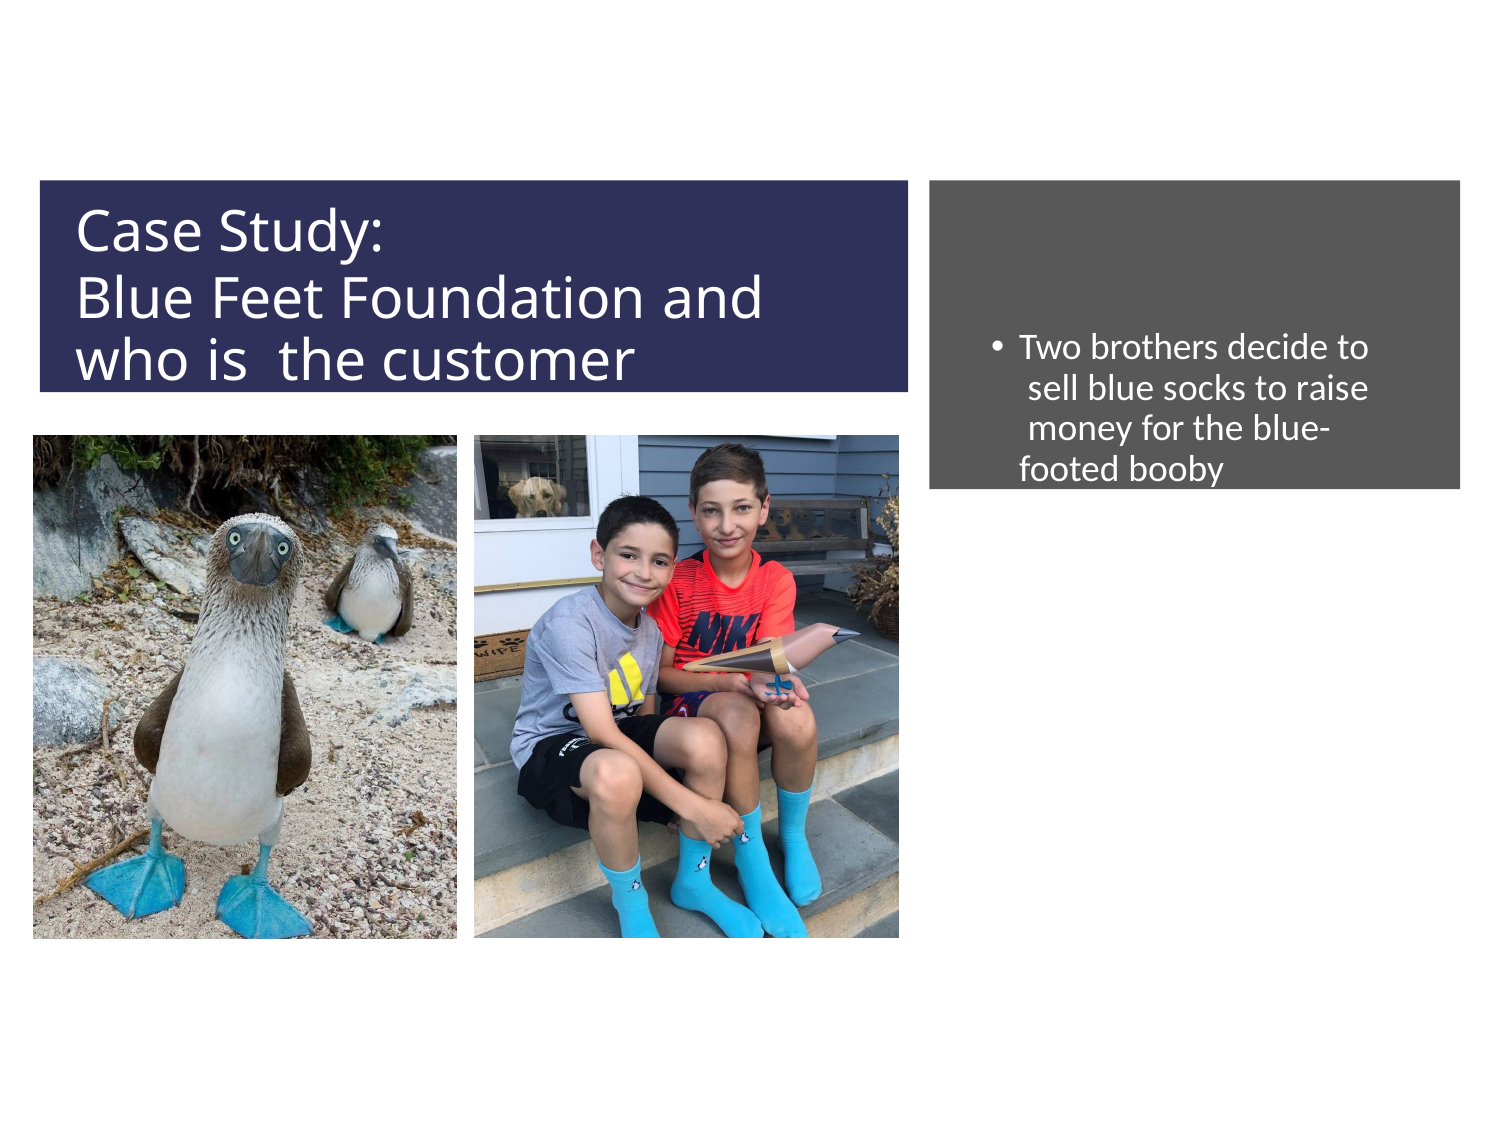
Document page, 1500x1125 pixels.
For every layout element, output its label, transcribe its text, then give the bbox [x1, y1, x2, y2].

picture [474, 435, 899, 938]
text_box Two brothers decide to sell blue socks to raise money for the blue- footed booby [929, 180, 1461, 490]
text_box Case Study: Blue Feet Foundation and who is the customer [39, 180, 909, 393]
picture [33, 435, 457, 939]
